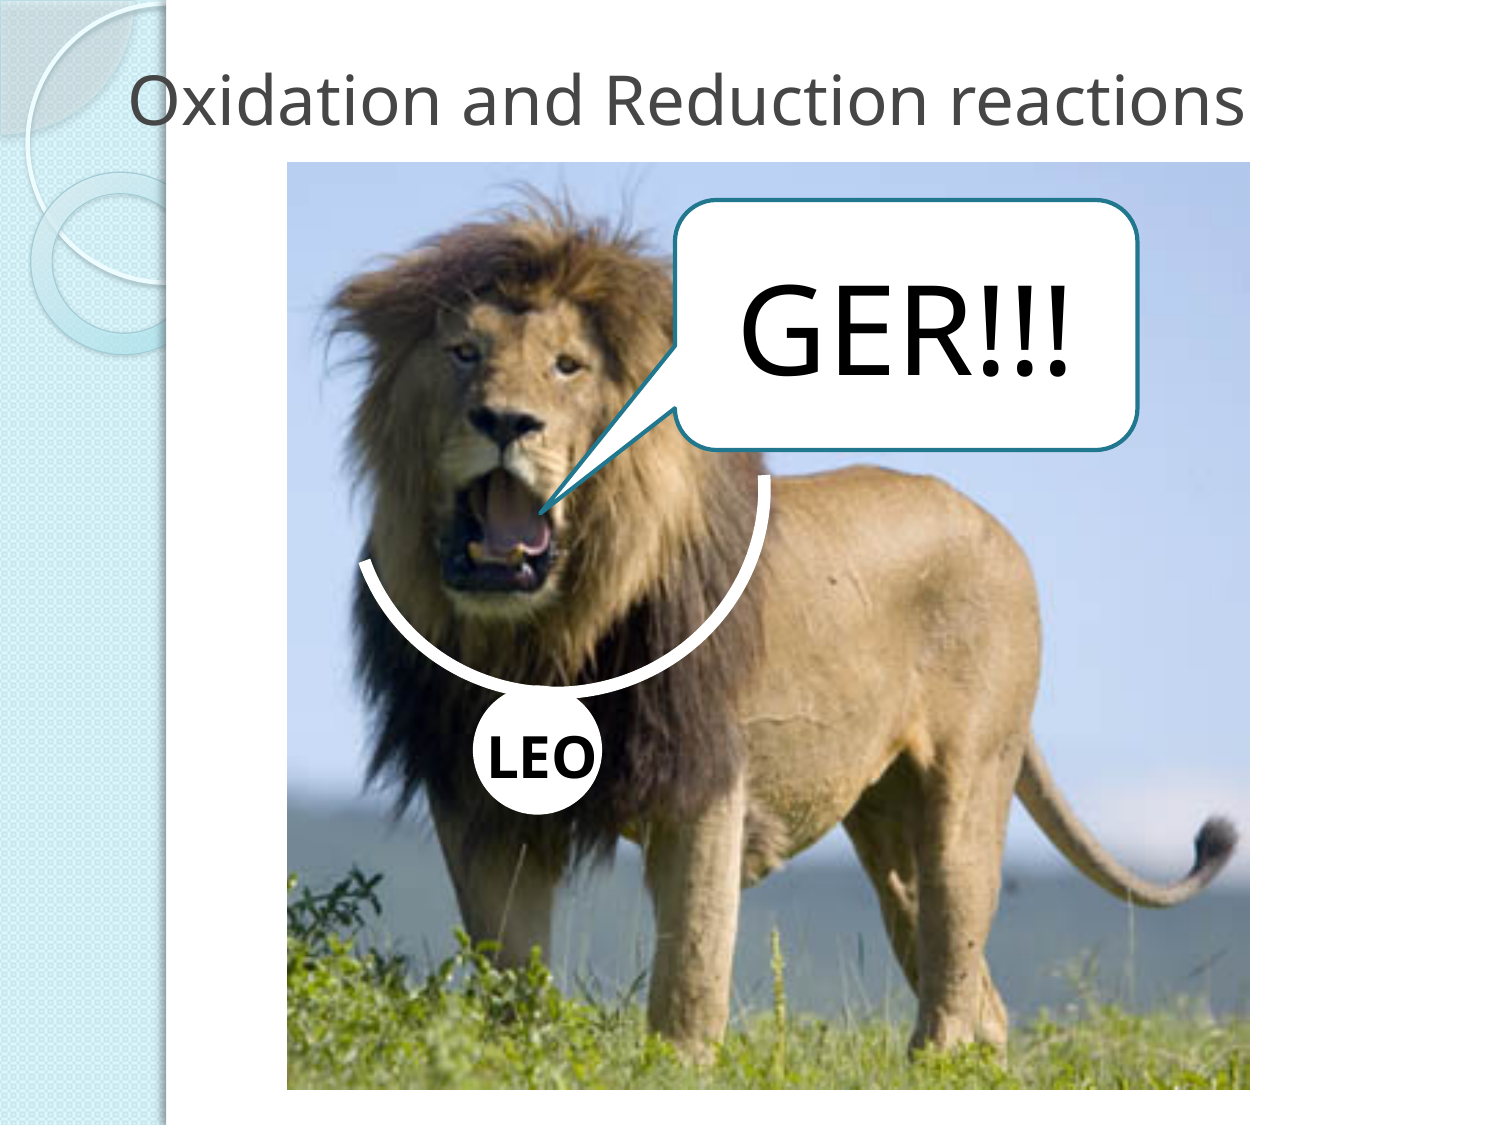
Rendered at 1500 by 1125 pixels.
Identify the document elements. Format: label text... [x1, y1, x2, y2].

picture [287, 162, 1251, 1090]
title Oxidation and Reduction reactions [112, 24, 1466, 170]
